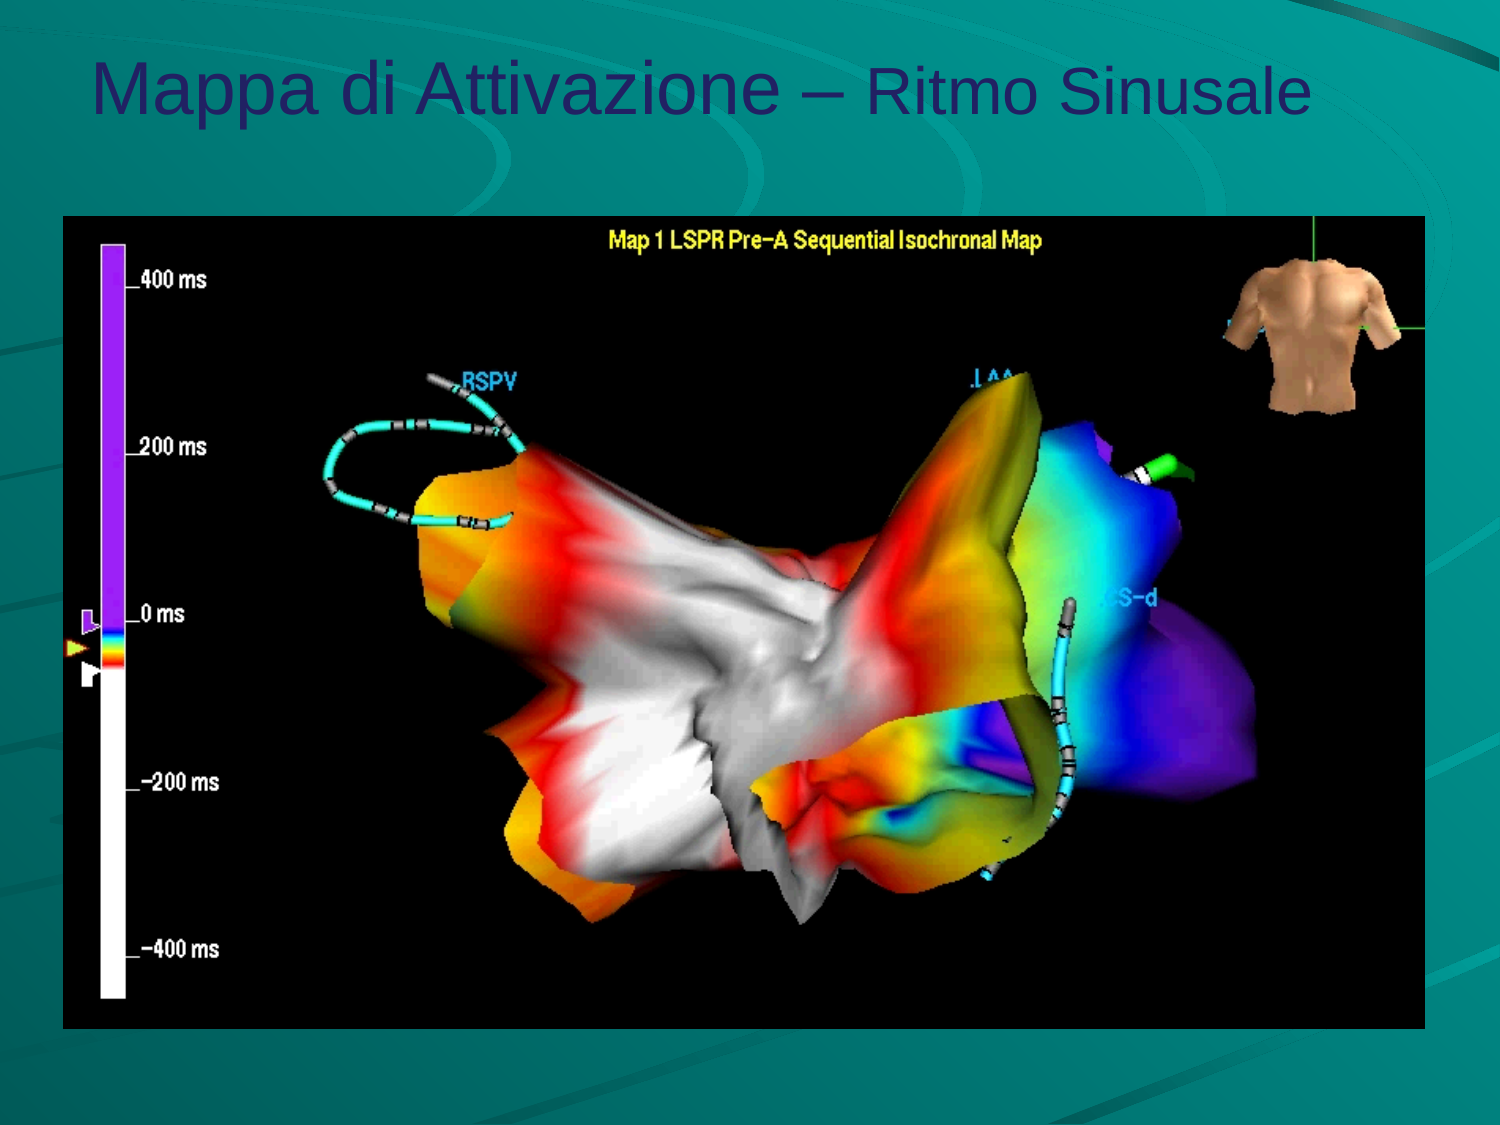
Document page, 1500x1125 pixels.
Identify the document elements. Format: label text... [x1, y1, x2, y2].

title Mappa di Attivazione – Ritmo Sinusale [75, 42, 1425, 138]
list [62, 215, 1425, 1030]
